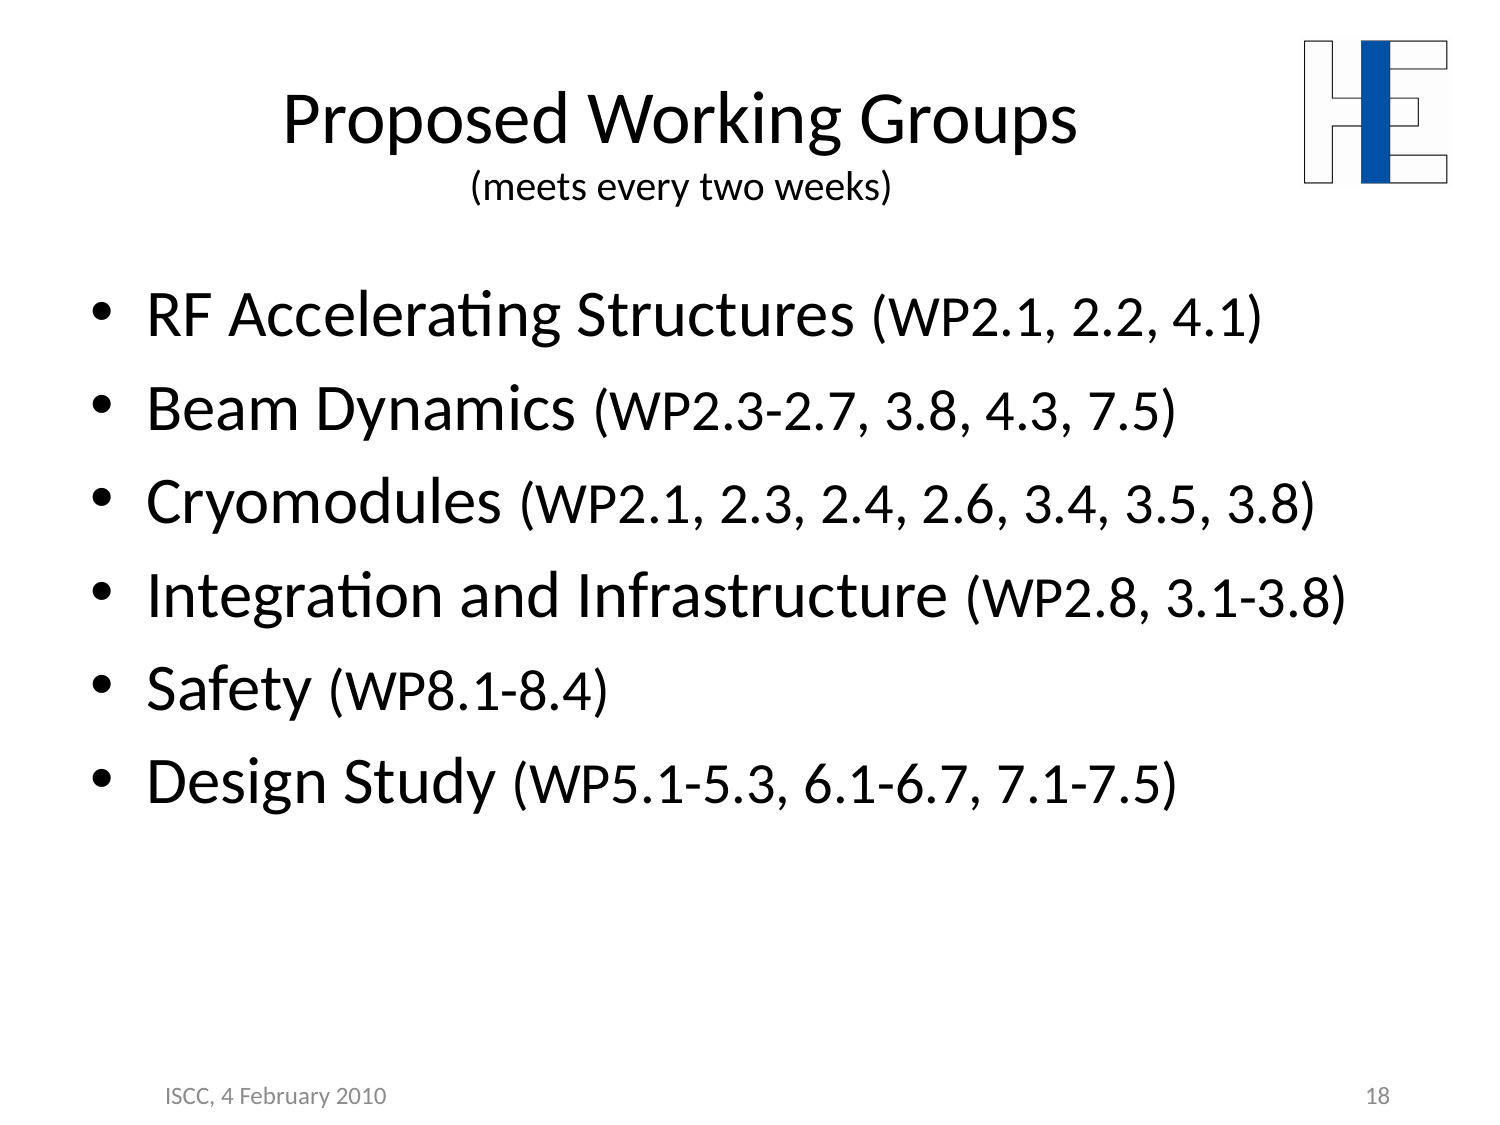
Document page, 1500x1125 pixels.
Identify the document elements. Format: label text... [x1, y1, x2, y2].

footer ISCC, 4 February 2010 18 [0, 1065, 1500, 1125]
list RF Accelerating Structures (WP2.1, 2.2, 4.1) Beam Dynamics (WP2.3-2.7, 3.8, 4.3, 7.5) Cryomodules (WP2.1, 2.3, 2.4, 2.6, 3.4, 3.5, 3.8) Integration and Infrastructure (WP2.8, 3.1-3.8) Safety (WP8.1-8.4) Design Study (WP5.1-5.3, 6.1-6.7, 7.1-7.5) [75, 262, 1425, 1005]
title Proposed Working Groups (meets every two weeks) [75, 45, 1288, 233]
picture [1299, 37, 1452, 188]
